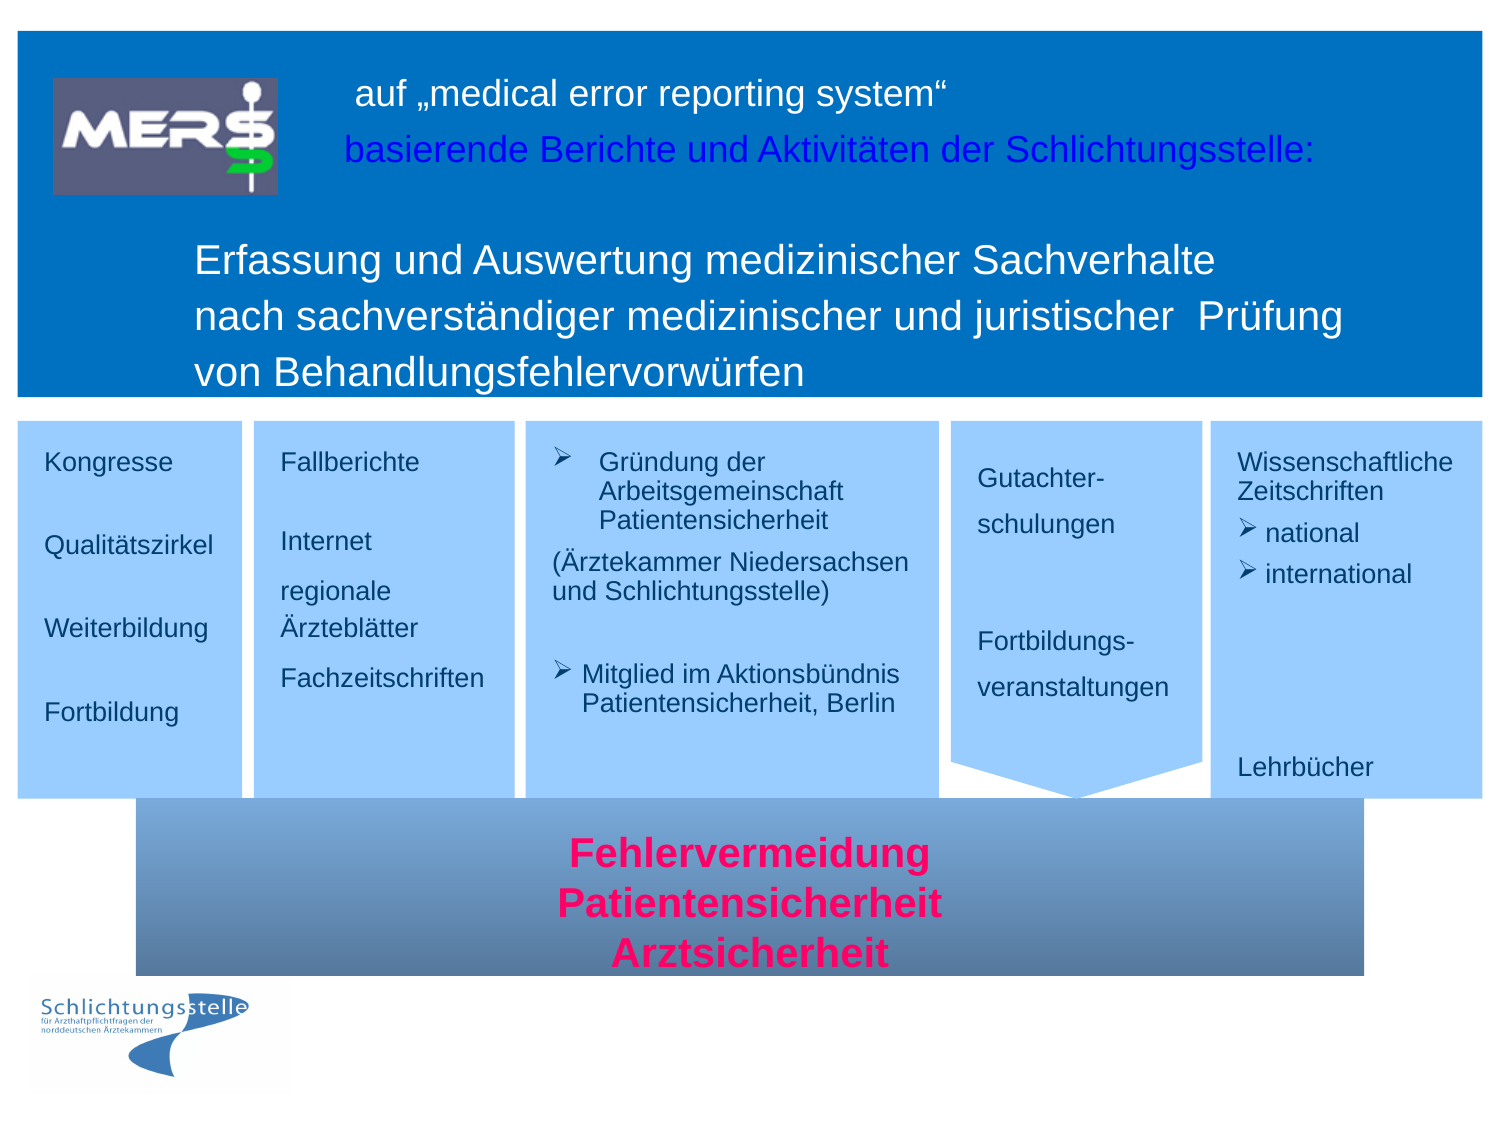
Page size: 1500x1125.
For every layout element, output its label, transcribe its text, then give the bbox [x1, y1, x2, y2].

text_box Gutachter-schulungen Fortbildungs-veranstaltungen [950, 420, 1203, 799]
picture [52, 77, 278, 196]
list Fehlervermeidung Patientensicherheit Arztsicherheit [135, 798, 1365, 976]
list Gründung der Arbeitsgemeinschaft Patientensicherheit (Ärztekammer Niedersachsen und Schlichtungsstelle) Mitglied im Aktionsbündnis Patientensicherheit, Berlin [525, 420, 939, 798]
list Kongresse Qualitätszirkel Weiterbildung Fortbildung [17, 420, 243, 799]
list Fallberichte Internet regionale Ärzteblätter Fachzeitschriften [253, 420, 515, 798]
list Wissenschaftliche Zeitschriften national international Lehrbücher [1210, 420, 1483, 799]
title - auf „medical error reporting system“ basierende Berichte und Aktivitäten der Schlichtungsstelle: Erfassung und Auswertung medizinischer Sachverhalte nach sachverständiger medizinischer und juristischer Prüfung von Behandlungsfehlervorwürfen [17, 30, 1483, 398]
